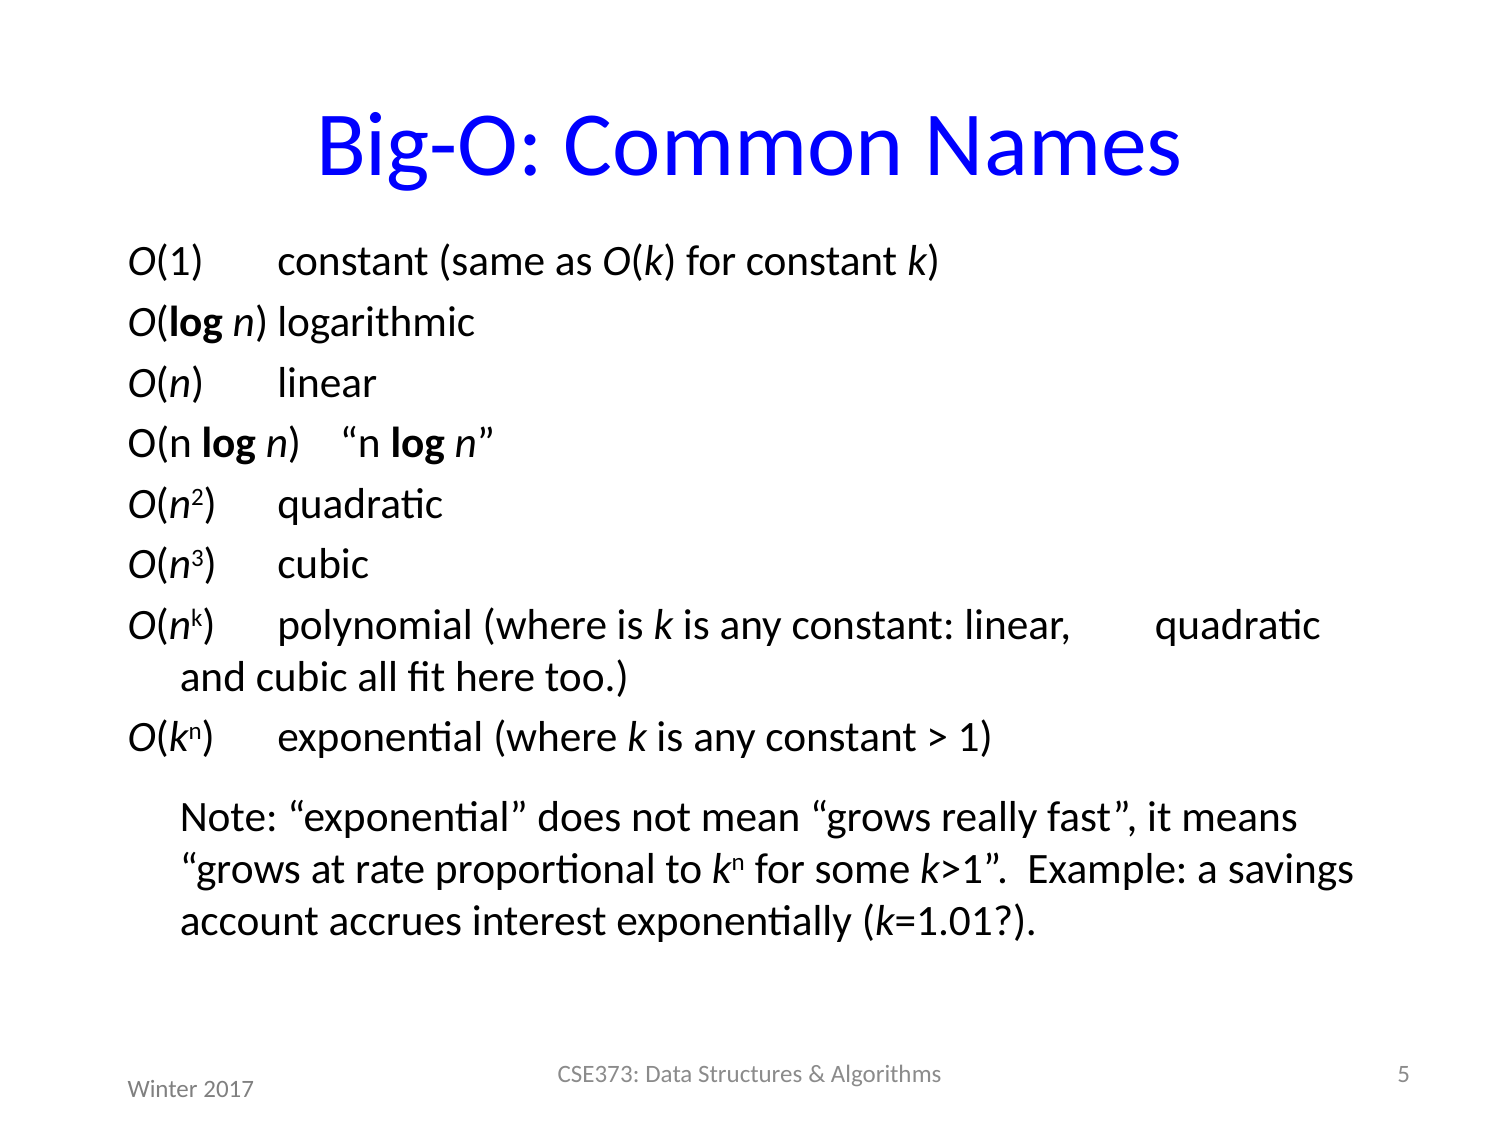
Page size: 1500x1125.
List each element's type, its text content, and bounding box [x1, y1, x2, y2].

slide_number 5 [1074, 1042, 1425, 1103]
title Big-O: Common Names [75, 45, 1425, 233]
slide_number Winter 2017 [112, 1050, 425, 1125]
list O(1) constant (same as O(k) for constant k) O(log n) logarithmic O(n) linear O(n log n) “n log n” O(n2) quadratic O(n3) cubic O(nk) polynomial (where is k is any constant: linear, quadratic and cubic all fit here too.) O(kn) exponential (where k is any constant > 1) Note: “exponential” does not mean “grows really fast”, it means “grows at rate proportional to kn for some k>1”. Example: a savings account accrues interest exponentially (k=1.01?). [112, 224, 1388, 963]
footer CSE373: Data Structures & Algorithms [512, 1042, 988, 1103]
